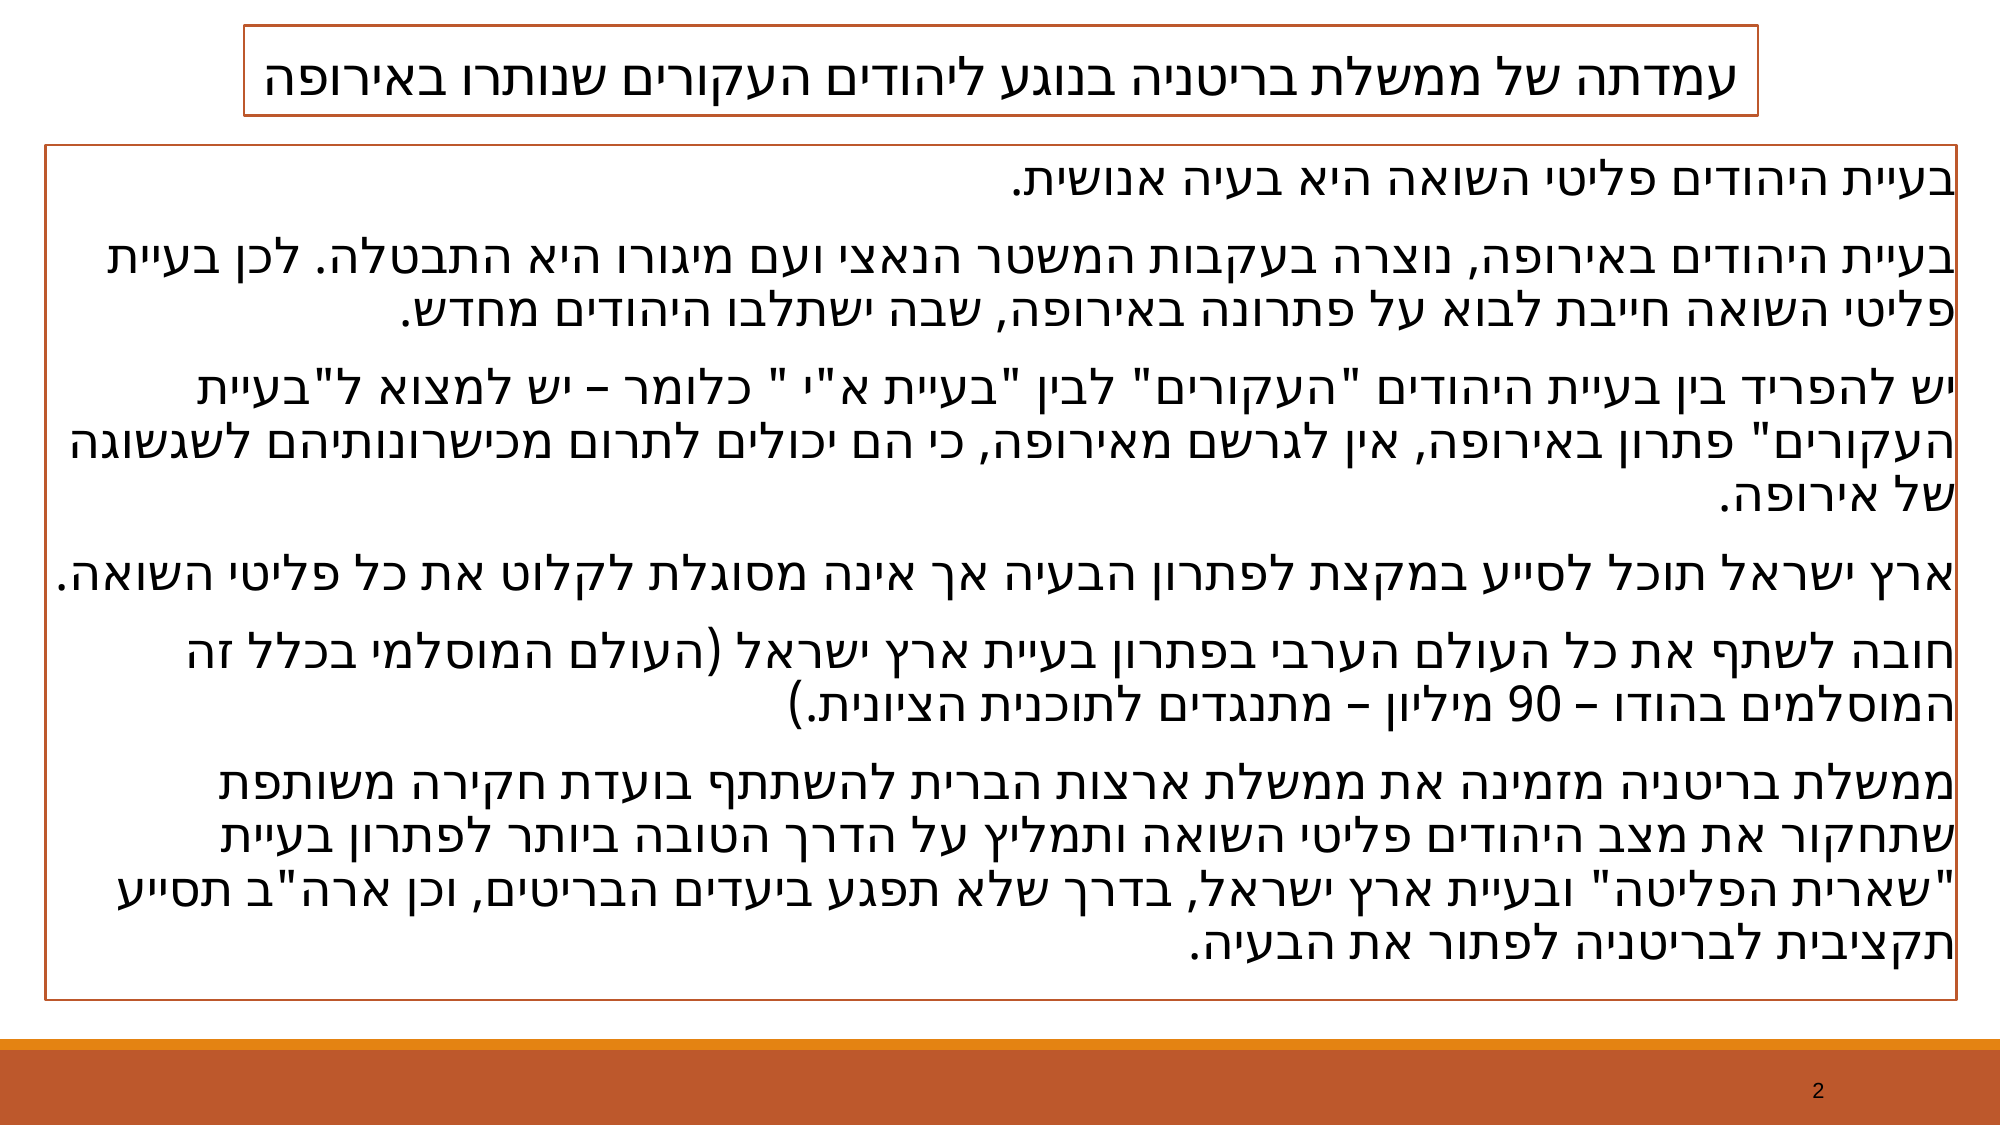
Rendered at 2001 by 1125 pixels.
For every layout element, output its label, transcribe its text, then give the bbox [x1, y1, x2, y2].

list בעיית היהודים פליטי השואה היא בעיה אנושית. בעיית היהודים באירופה, נוצרה בעקבות המשטר הנאצי ועם מיגורו היא התבטלה. לכן בעיית פליטי השואה חייבת לבוא על פתרונה באירופה, שבה ישתלבו היהודים מחדש. יש להפריד בין בעיית היהודים "העקורים" לבין "בעיית א"י " כלומר – יש למצוא ל"בעיית העקורים" פתרון באירופה, אין לגרשם מאירופה, כי הם יכולים לתרום מכישרונותיהם לשגשוגה של אירופה. ארץ ישראל תוכל לסייע במקצת לפתרון הבעיה אך אינה מסוגלת לקלוט את כל פליטי השואה. חובה לשתף את כל העולם הערבי בפתרון בעיית ארץ ישראל (העולם המוסלמי בכלל זה המוסלמים בהודו – 90 מיליון – מתנגדים לתוכנית הציונית.) ממשלת בריטניה מזמינה את ממשלת ארצות הברית להשתתף בועדת חקירה משותפת שתחקור את מצב היהודים פליטי השואה ותמליץ על הדרך הטובה ביותר לפתרון בעיית "שארית הפליטה" ובעיית ארץ ישראל, בדרך שלא תפגע ביעדים הבריטים, וכן ארה"ב תסייע תקציבית לבריטניה לפתור את הבעיה. [44, 144, 1958, 1001]
title עמדתה של ממשלת בריטניה בנוגע ליהודים העקורים שנותרו באירופה [243, 24, 1759, 117]
slide_number 2 [1624, 1059, 1840, 1120]
